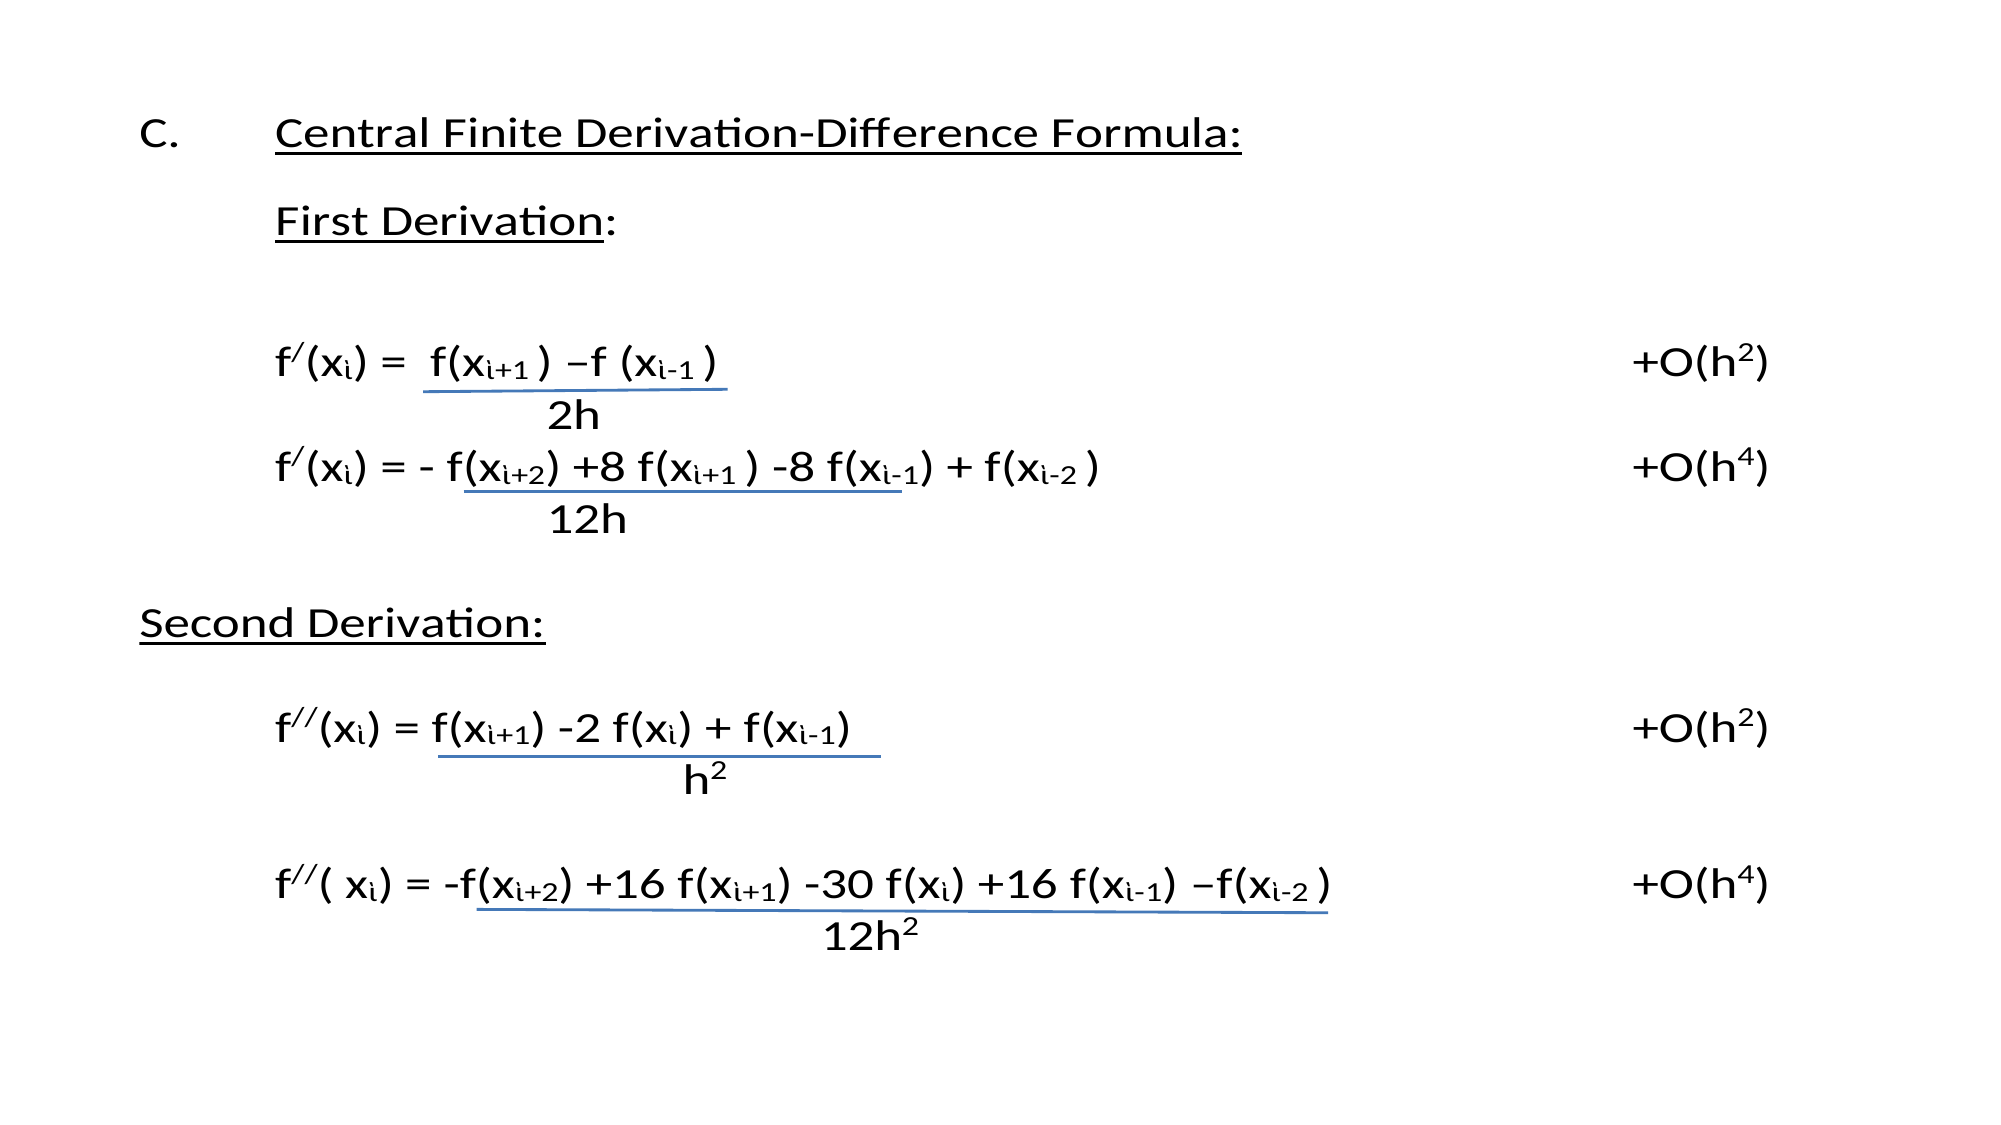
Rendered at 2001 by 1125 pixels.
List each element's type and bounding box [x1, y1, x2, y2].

list [139, 69, 1843, 961]
